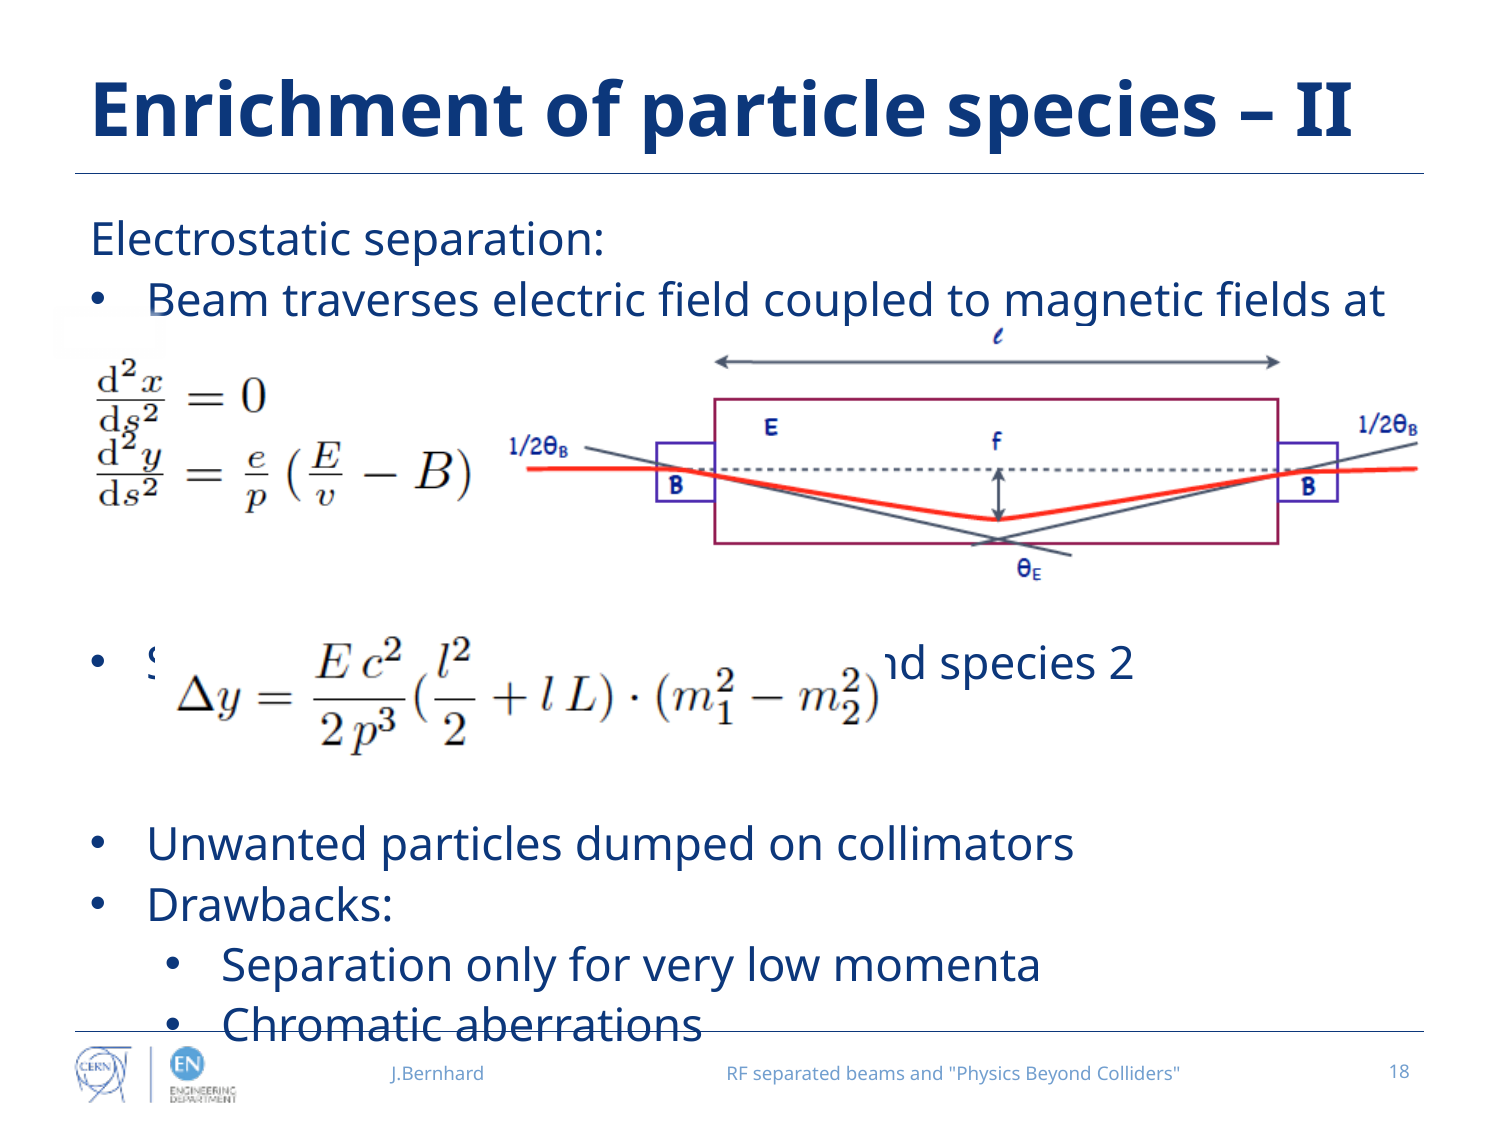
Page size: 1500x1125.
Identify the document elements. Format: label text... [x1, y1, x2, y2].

text_box Electrostatic separation: Beam traverses electric field coupled to magnetic fields at the ends Separation for particle species 1 and species 2 Unwanted particles dumped on collimators Drawbacks: Separation only for very low momenta Chromatic aberrations [75, 197, 1425, 309]
picture [154, 630, 885, 766]
slide_number J.Bernhard [376, 1059, 601, 1103]
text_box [63, 316, 1425, 587]
picture [64, 1039, 254, 1111]
slide_number 18 [1305, 1059, 1425, 1103]
text_box Enrichment of particle species – II [75, 54, 1425, 165]
text_box Electrostatic separation: Beam traverses electric field coupled to magnetic fields at the ends Separation for particle species 1 and species 2 Unwanted particles dumped on collimators Drawbacks: Separation only for very low momenta Chromatic aberrations [75, 598, 1425, 1059]
footer RF separated beams and "Physics Beyond Colliders" [601, 1059, 1305, 1103]
